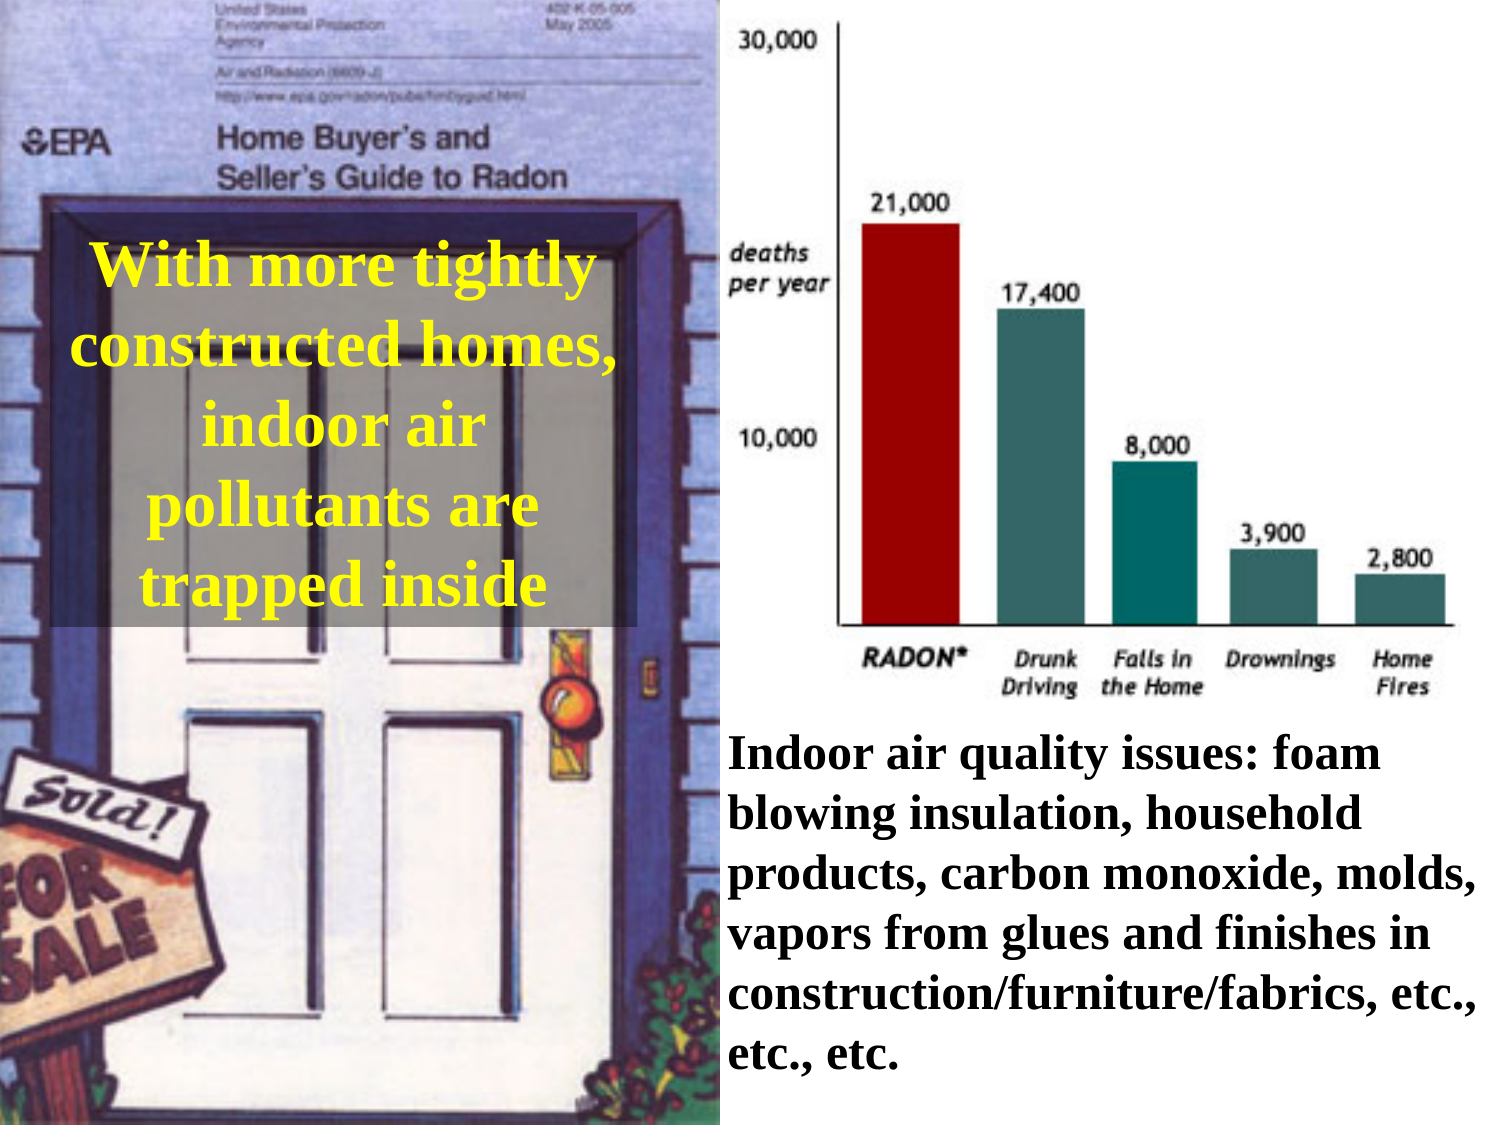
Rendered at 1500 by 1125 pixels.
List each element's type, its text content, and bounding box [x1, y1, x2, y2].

text_box Indoor air quality issues: foam blowing insulation, household products, carbon monoxide, molds, vapors from glues and finishes in construction/furniture/fabrics, etc., etc., etc. [724, 712, 1500, 1088]
picture [724, 0, 1461, 751]
picture [0, 0, 720, 1125]
